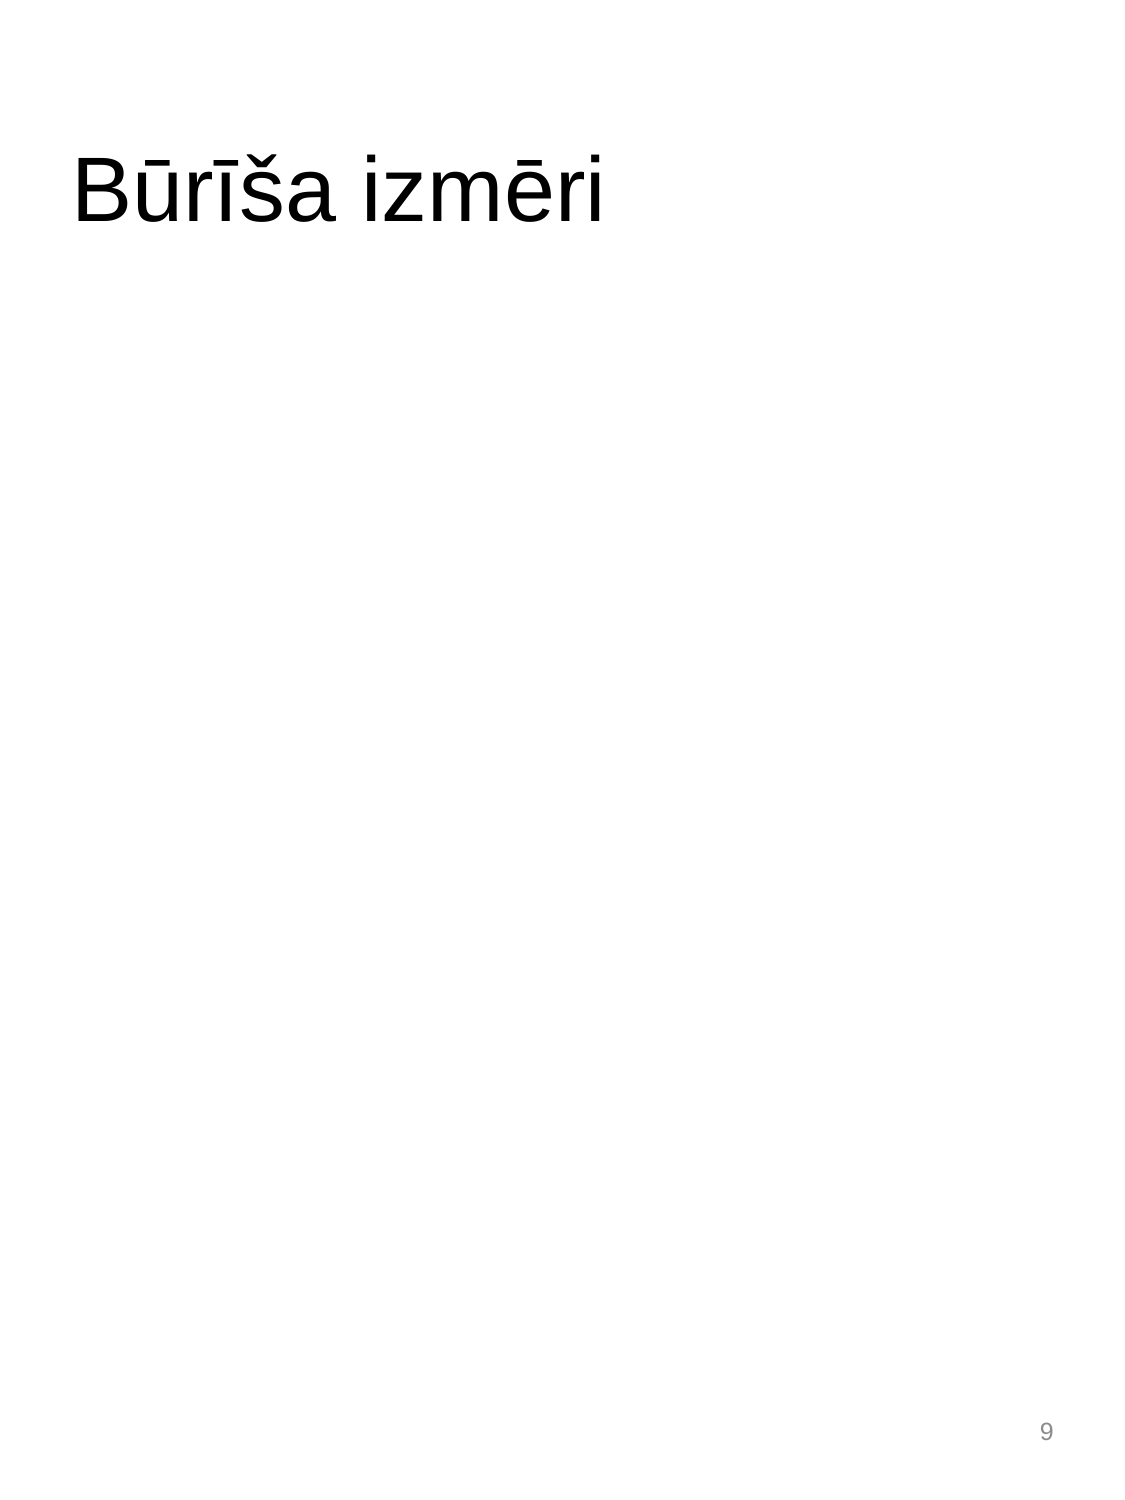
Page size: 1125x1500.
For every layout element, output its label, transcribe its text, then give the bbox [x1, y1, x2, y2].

title Būrīša izmēri [56, 59, 1069, 311]
slide_number 9 [806, 1390, 1069, 1471]
